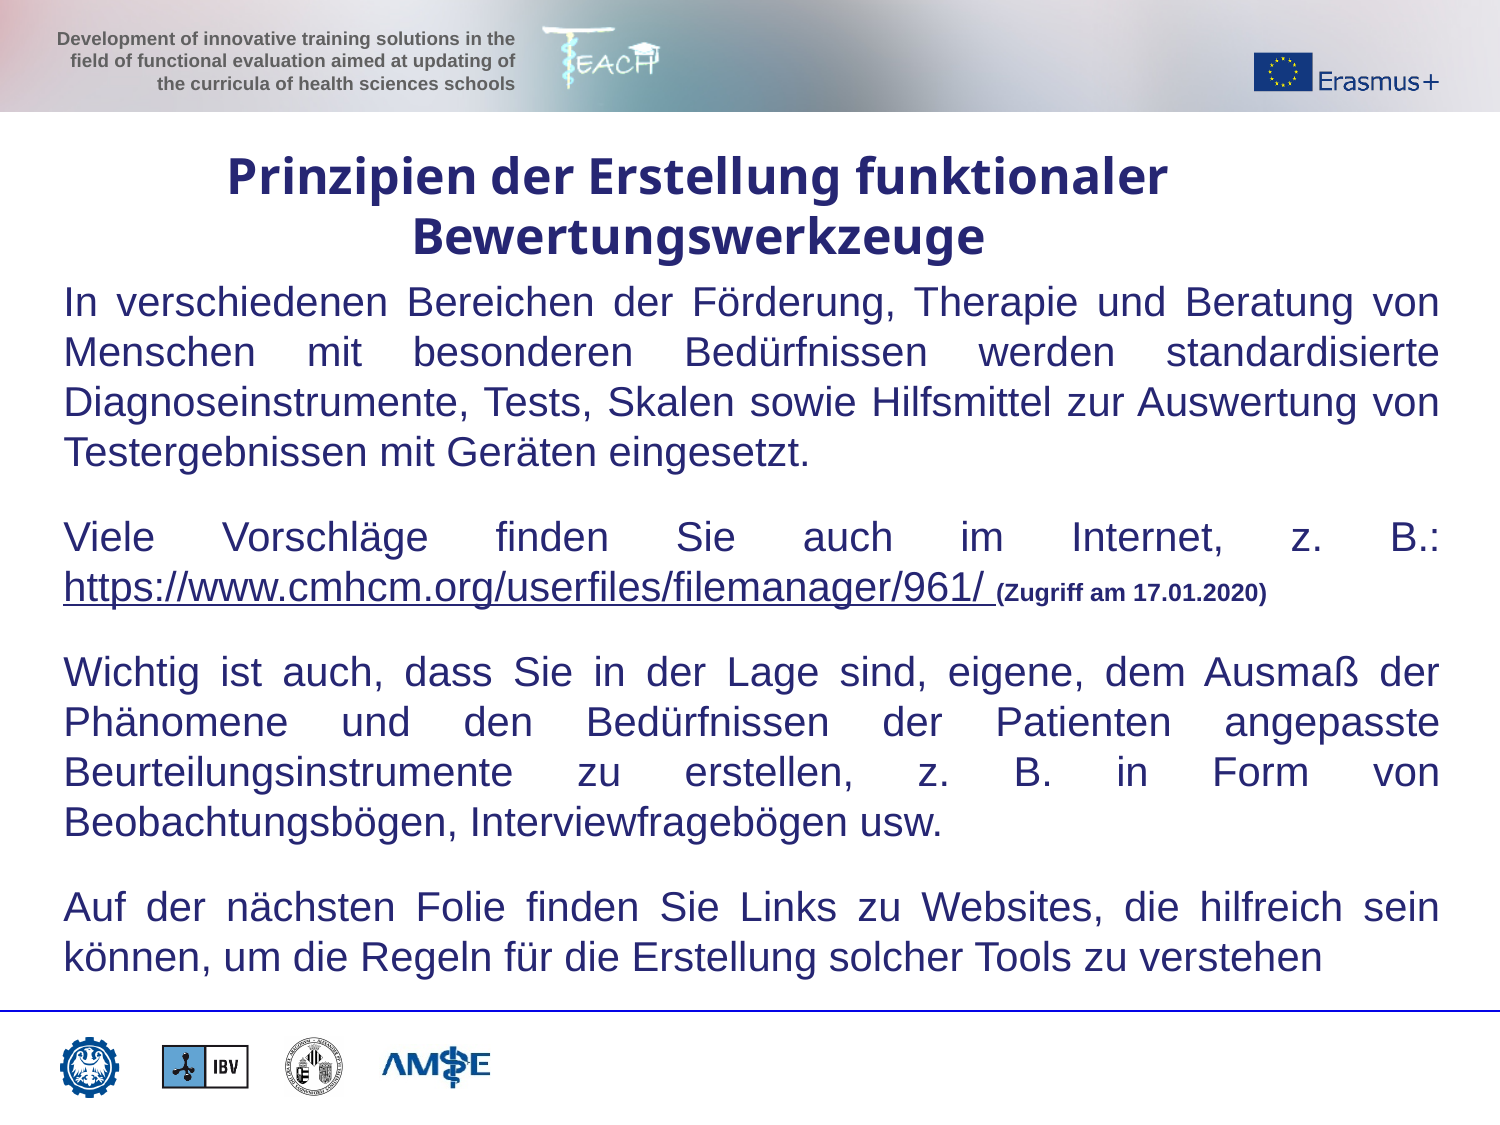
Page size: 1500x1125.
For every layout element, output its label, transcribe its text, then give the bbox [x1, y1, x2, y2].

text_box Prinzipien der Erstellung funktionaler Bewertungswerkzeuge [0, 137, 1397, 219]
picture [284, 1036, 344, 1097]
text_box In verschiedenen Bereichen der Förderung, Therapie und Beratung von Menschen mit besonderen Bedürfnissen werden standardisierte Diagnoseinstrumente, Tests, Skalen sowie Hilfsmittel zur Auswertung von Testergebnissen mit Geräten eingesetzt. Viele Vorschläge finden Sie auch im Internet, z. B.: https://www.cmhcm.org/userfiles/filemanager/961/ (Zugriff am 17.01.2020) Wichtig ist auch, dass Sie in der Lage sind, eigene, dem Ausmaß der Phänomene und den Bedürfnissen der Patienten angepasste Beurteilungsinstrumente zu erstellen, z. B. in Form von Beobachtungsbögen, Interviewfragebögen usw. Auf der nächsten Folie finden Sie Links zu Websites, die hilfreich sein können, um die Regeln für die Erstellung solcher Tools zu verstehen [17, 267, 1456, 975]
picture [53, 1035, 126, 1099]
picture [379, 1044, 491, 1089]
picture [0, 0, 1500, 112]
picture [161, 1044, 249, 1089]
